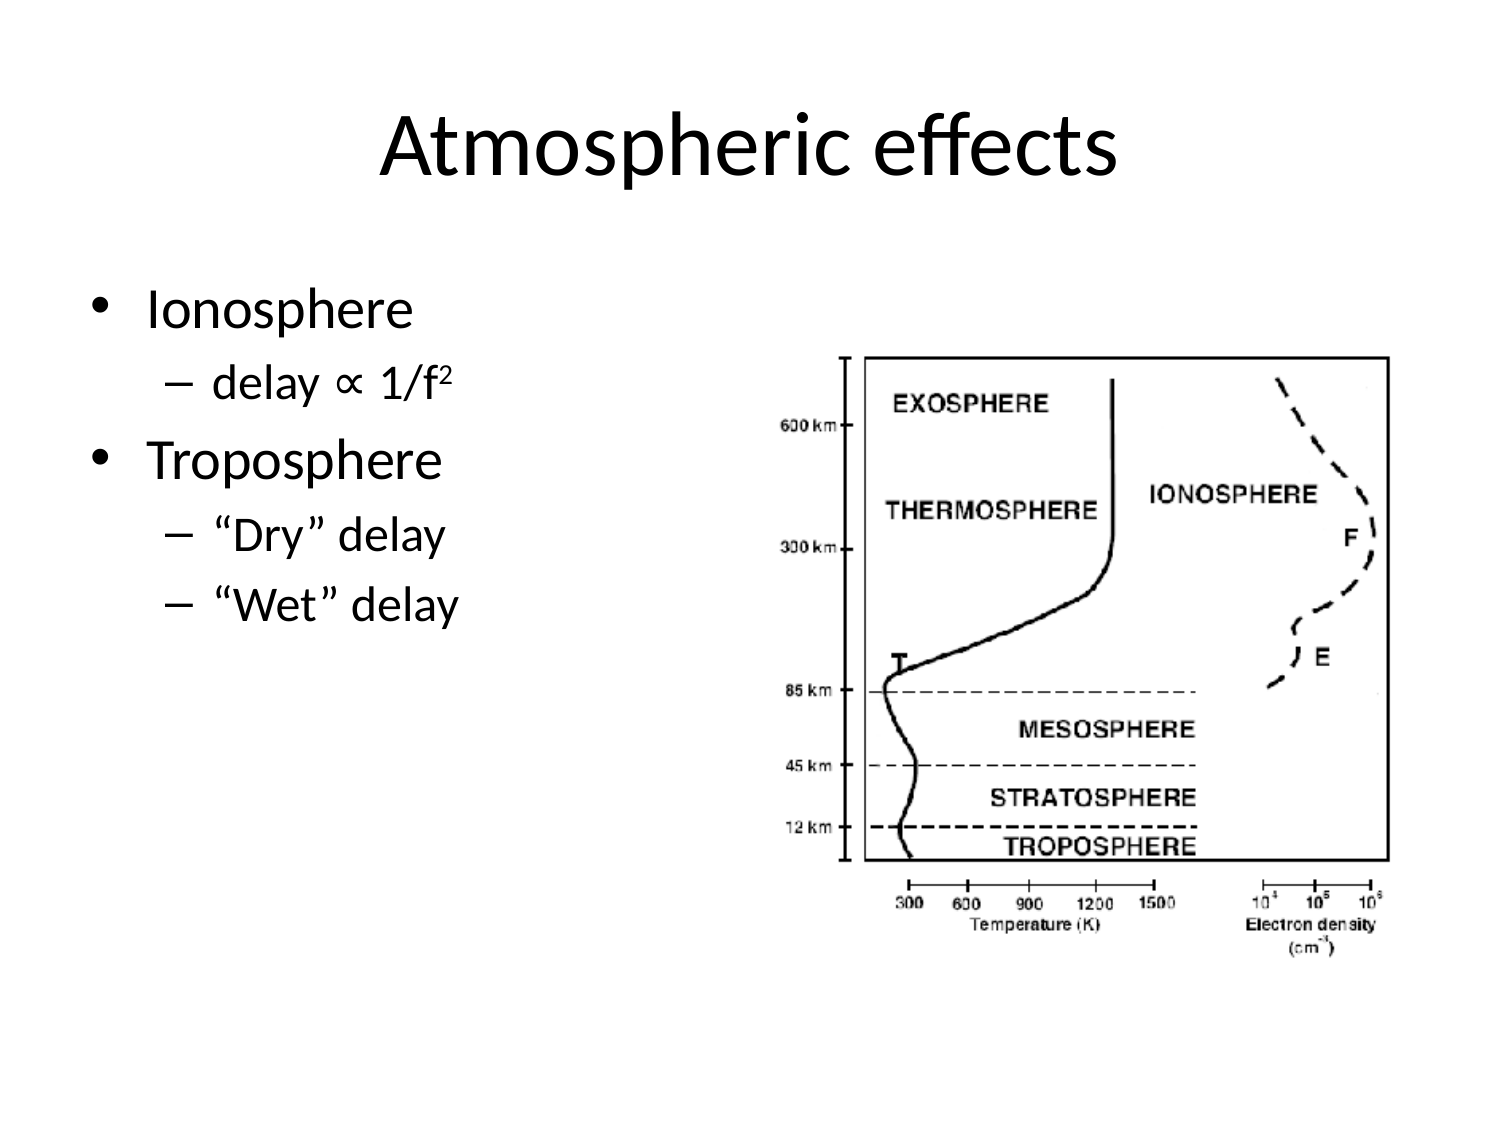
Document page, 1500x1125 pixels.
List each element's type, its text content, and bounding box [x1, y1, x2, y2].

picture [773, 336, 1397, 962]
title Atmospheric effects [75, 45, 1425, 233]
list Ionosphere delay ∝ 1/f2 Troposphere “Dry” delay “Wet” delay [75, 262, 738, 1005]
